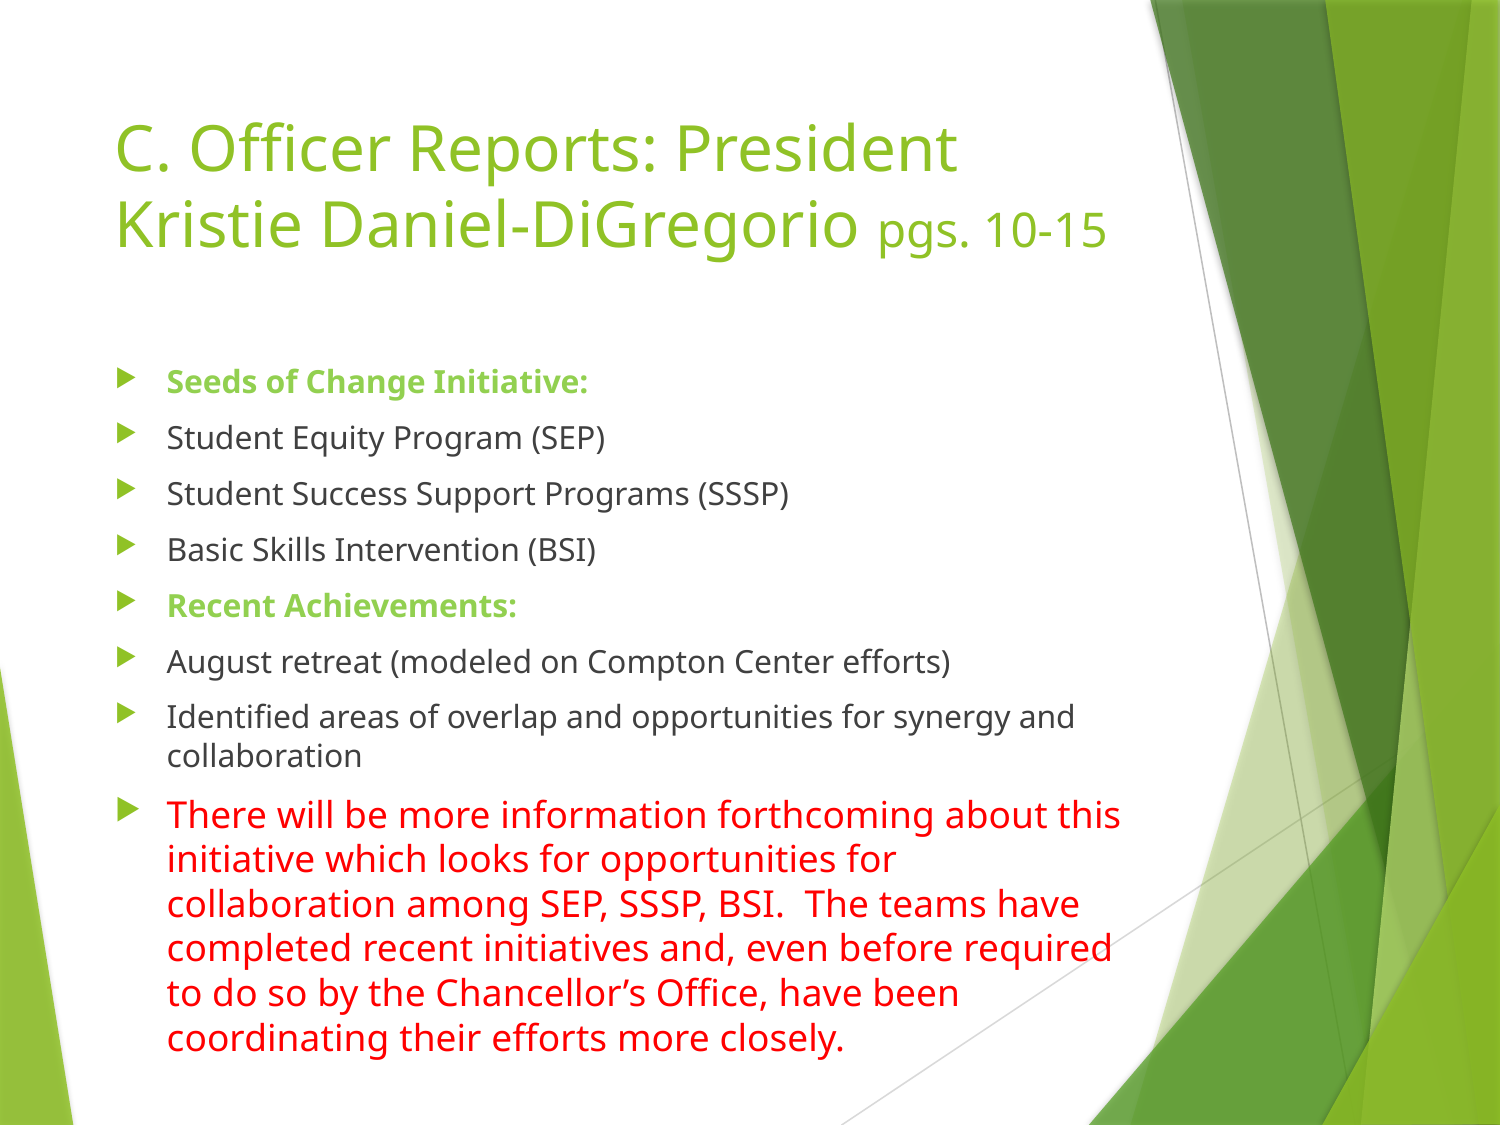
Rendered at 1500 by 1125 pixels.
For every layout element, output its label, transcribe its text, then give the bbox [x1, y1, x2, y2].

title C. Officer Reports: President Kristie Daniel-DiGregorio pgs. 10-15 [99, 99, 1142, 317]
list Seeds of Change Initiative: Student Equity Program (SEP) Student Success Support Programs (SSSP) Basic Skills Intervention (BSI) Recent Achievements: August retreat (modeled on Compton Center efforts) Identified areas of overlap and opportunities for synergy and collaboration There will be more information forthcoming about this initiative which looks for opportunities for collaboration among SEP, SSSP, BSI. The teams have completed recent initiatives and, even before required to do so by the Chancellor’s Office, have been coordinating their efforts more closely. [99, 354, 1142, 1068]
